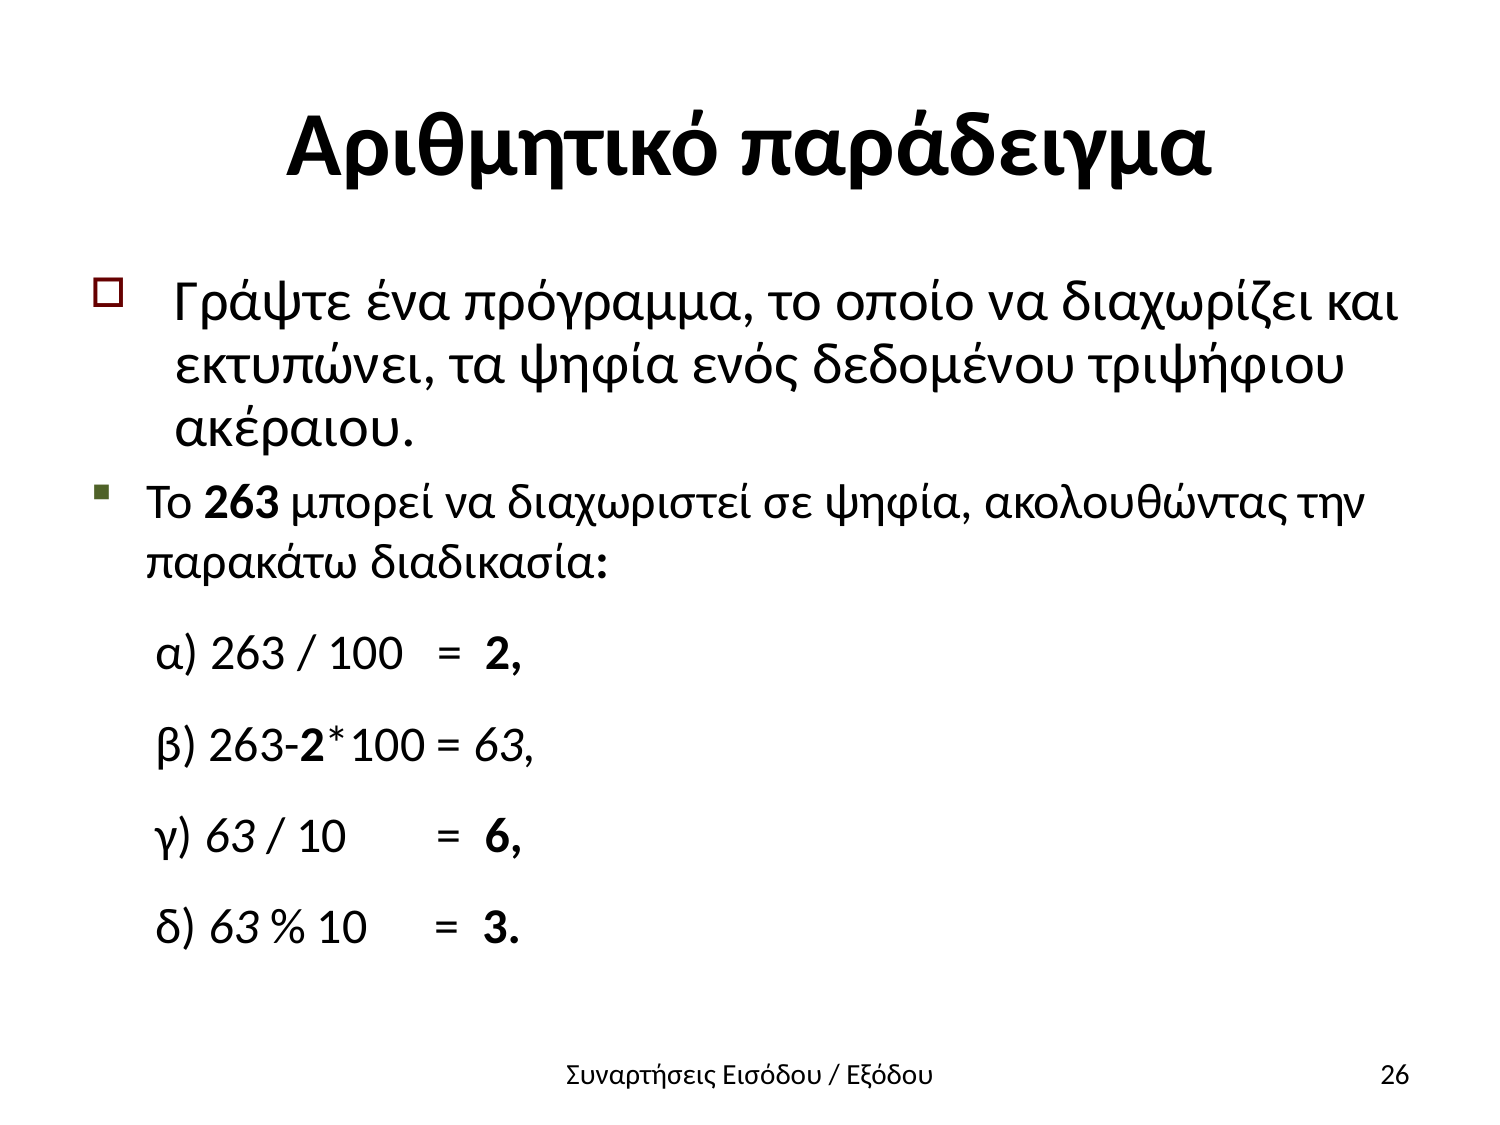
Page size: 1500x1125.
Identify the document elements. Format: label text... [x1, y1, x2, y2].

title Αριθμητικό παράδειγμα [75, 45, 1425, 233]
list Γράψτε ένα πρόγραμμα, το οποίο να διαχωρίζει και εκτυπώνει, τα ψηφία ενός δεδομένου τριψήφιου ακέραιου. Το 263 μπορεί να διαχωριστεί σε ψηφία, ακολουθώντας την παρακάτω διαδικασία: α) 263 / 100 = 2, β) 263-2*100 = 63, γ) 63 / 10 = 6, δ) 63 % 10 = 3. [75, 262, 1425, 1005]
footer Συναρτήσεις Εισόδου / Εξόδου [512, 1042, 988, 1103]
slide_number 26 [1074, 1042, 1425, 1103]
